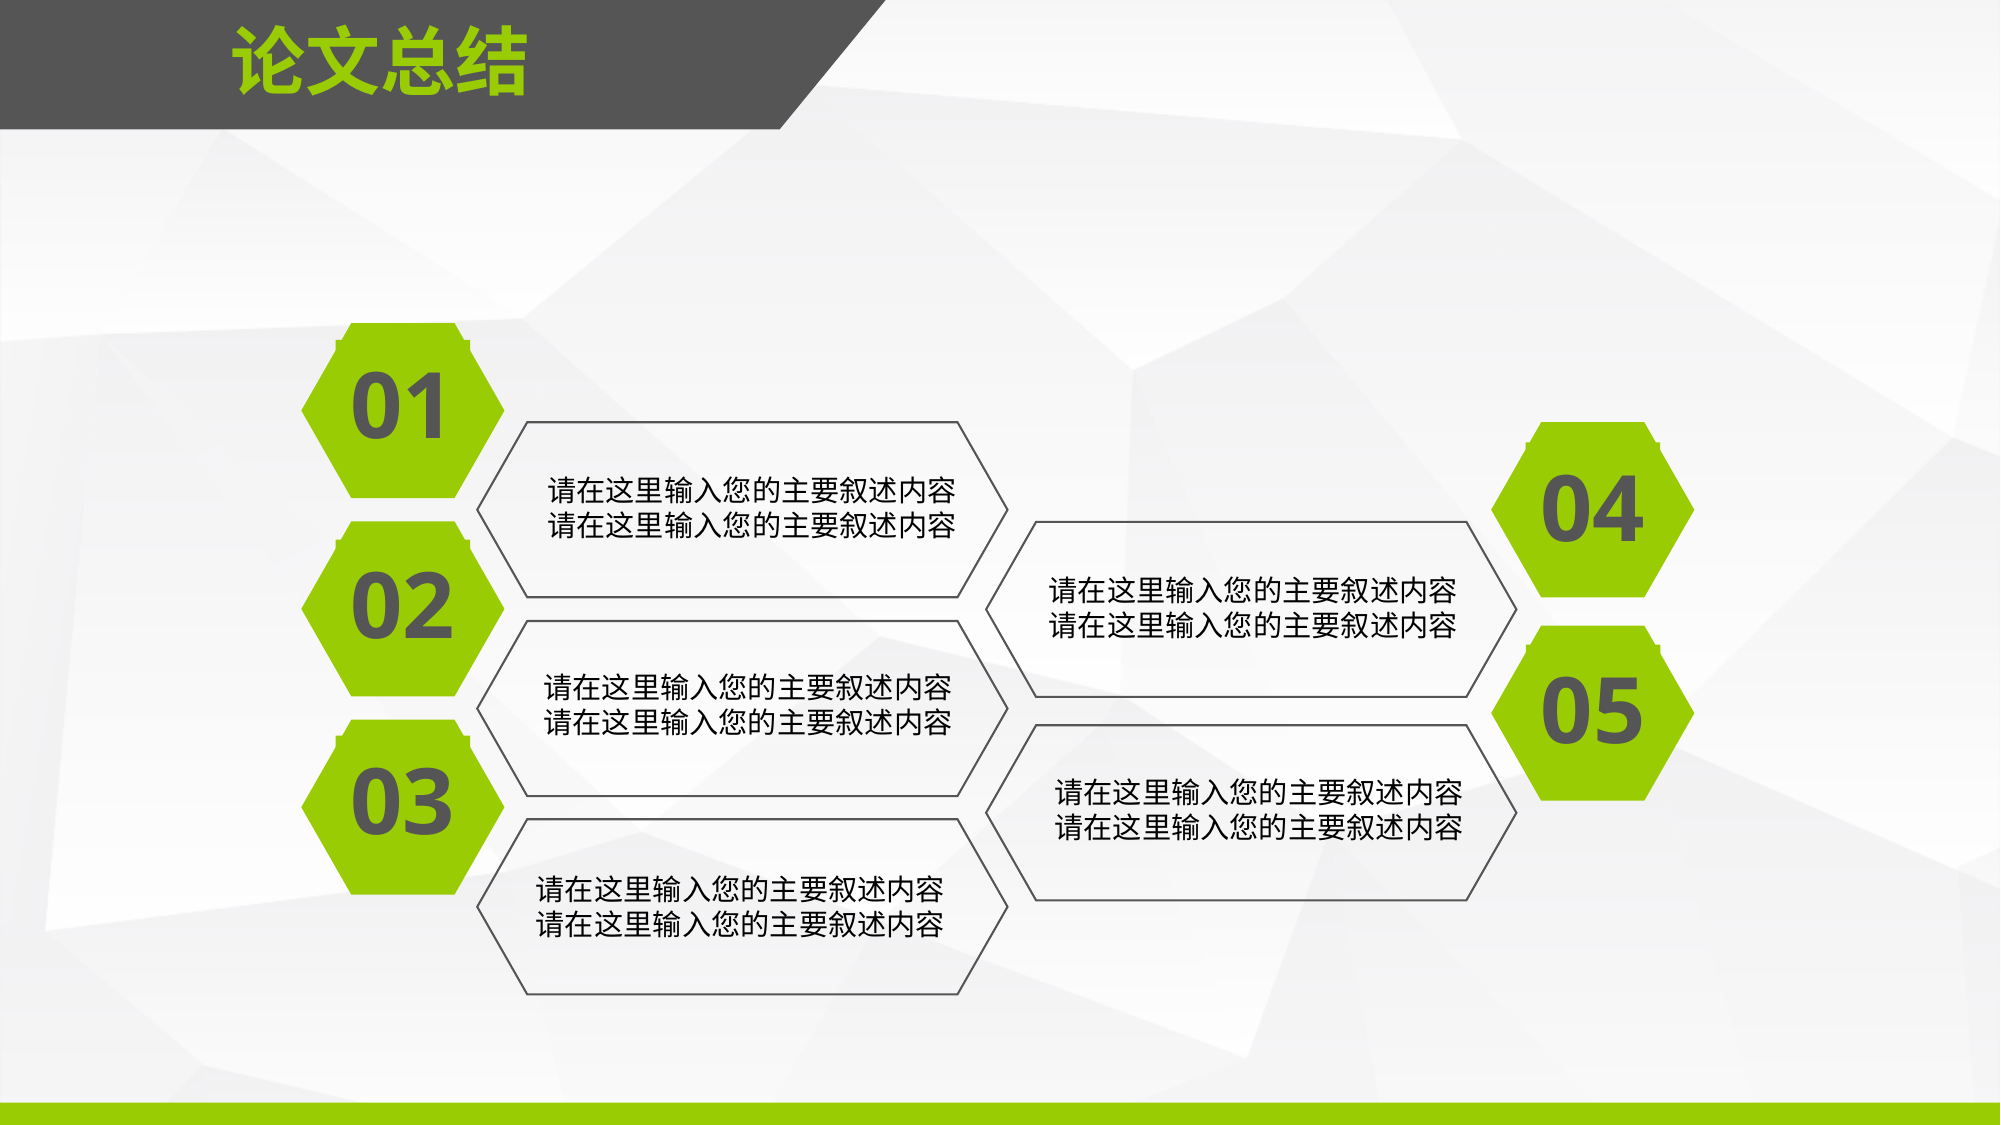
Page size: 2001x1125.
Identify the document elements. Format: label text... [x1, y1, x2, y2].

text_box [301, 322, 505, 499]
text_box [0, 0, 887, 131]
text_box 论文总结 [215, 6, 545, 112]
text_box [1491, 422, 1695, 598]
text_box [0, 1101, 2000, 1125]
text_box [986, 725, 1517, 901]
picture [0, 0, 2001, 1125]
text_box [986, 521, 1517, 697]
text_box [301, 521, 505, 697]
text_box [477, 620, 1008, 796]
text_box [477, 422, 1008, 598]
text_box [301, 719, 505, 895]
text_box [477, 819, 1008, 995]
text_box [1491, 625, 1695, 801]
